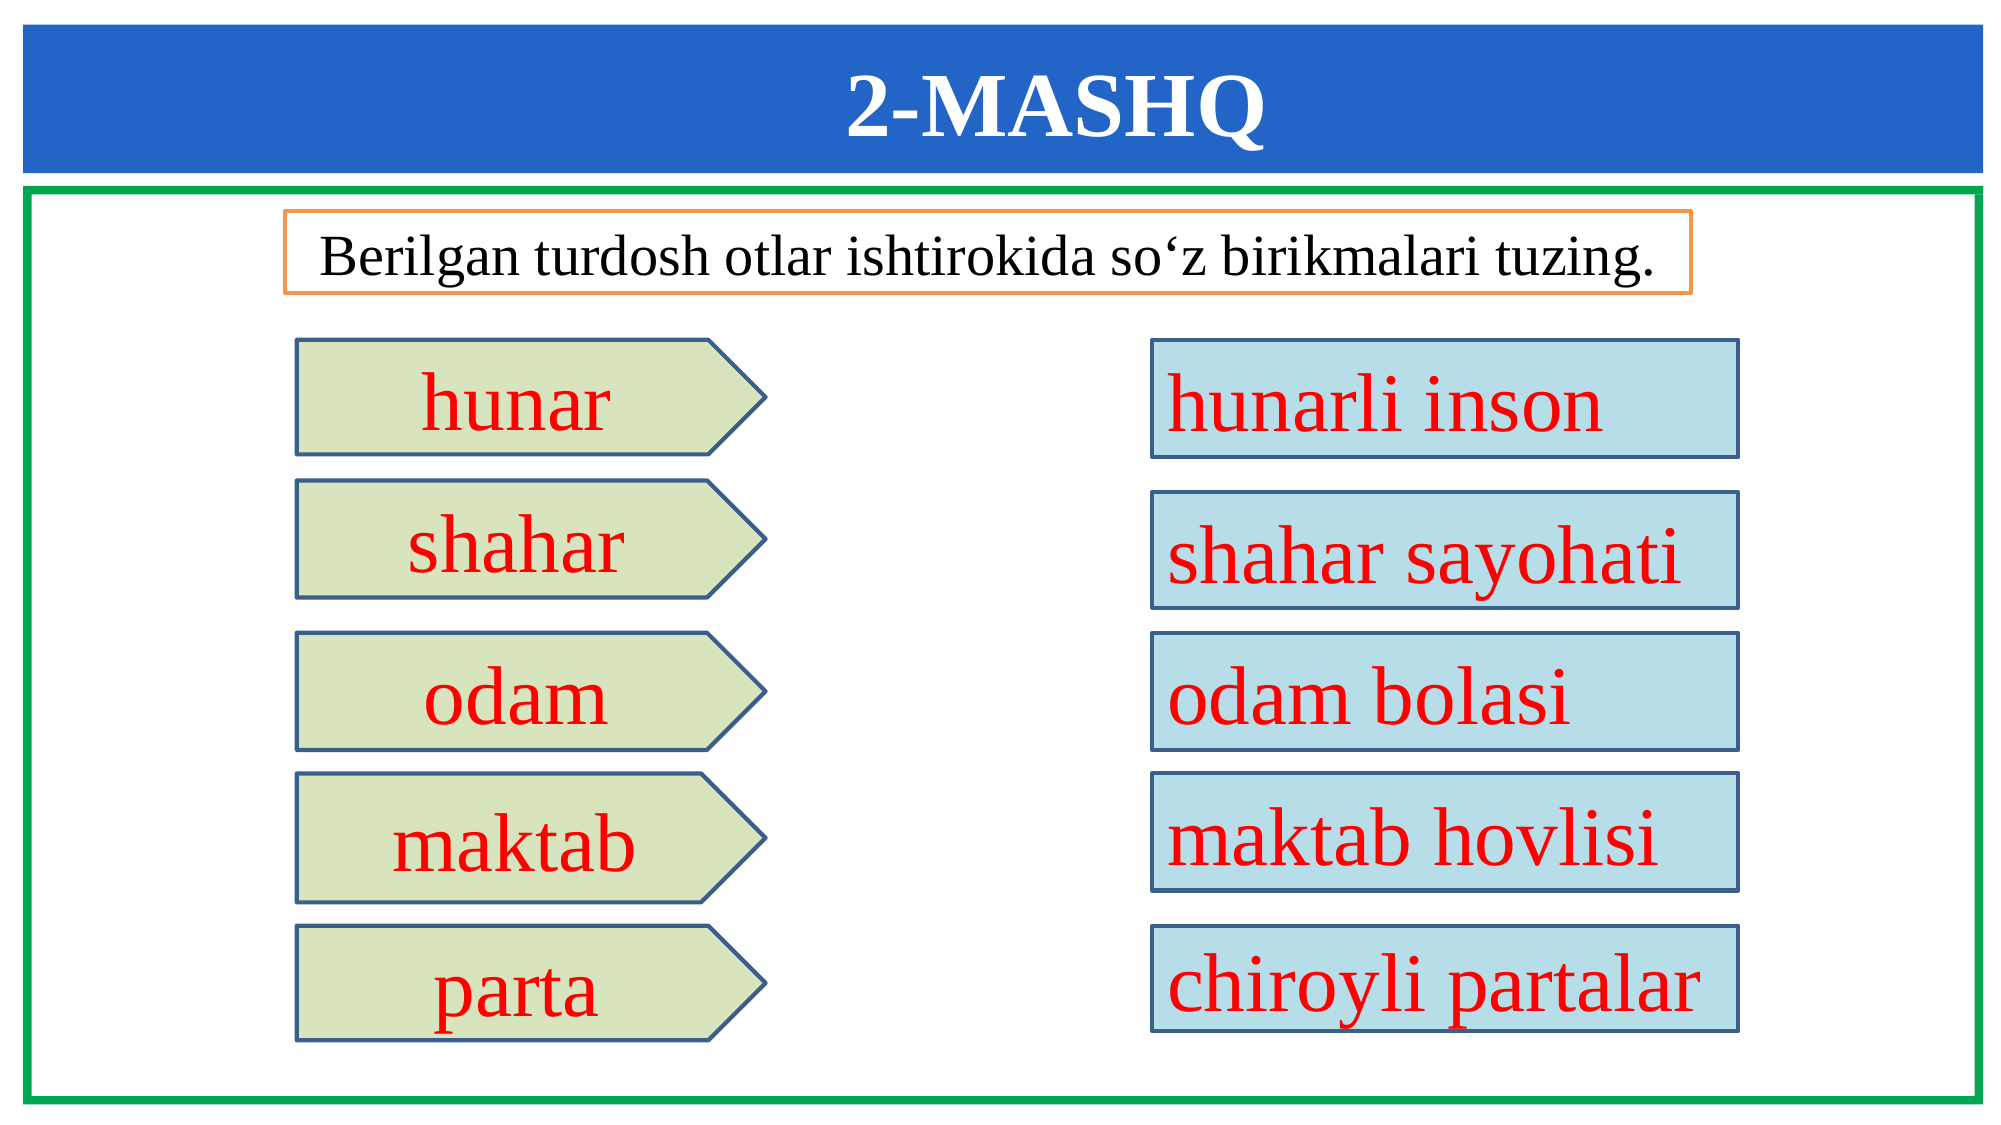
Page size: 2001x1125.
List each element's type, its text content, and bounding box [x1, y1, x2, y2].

title 2-MASHQ [102, 45, 1894, 157]
text_box hunar [294, 337, 768, 457]
text_box odam bolasi [1150, 631, 1740, 752]
text_box chiroyli partalar [1150, 924, 1740, 1033]
text_box hunarli inson [1150, 338, 1740, 459]
text_box shahar sayohati [1150, 490, 1740, 610]
text_box Berilgan turdosh otlar ishtirokida so‘z birikmalari tuzing. [283, 209, 1693, 295]
text_box maktab [294, 771, 768, 905]
text_box odam [294, 630, 768, 753]
text_box maktab hovlisi [1150, 771, 1740, 893]
text_box shahar [294, 478, 768, 600]
text_box parta [294, 923, 768, 1043]
